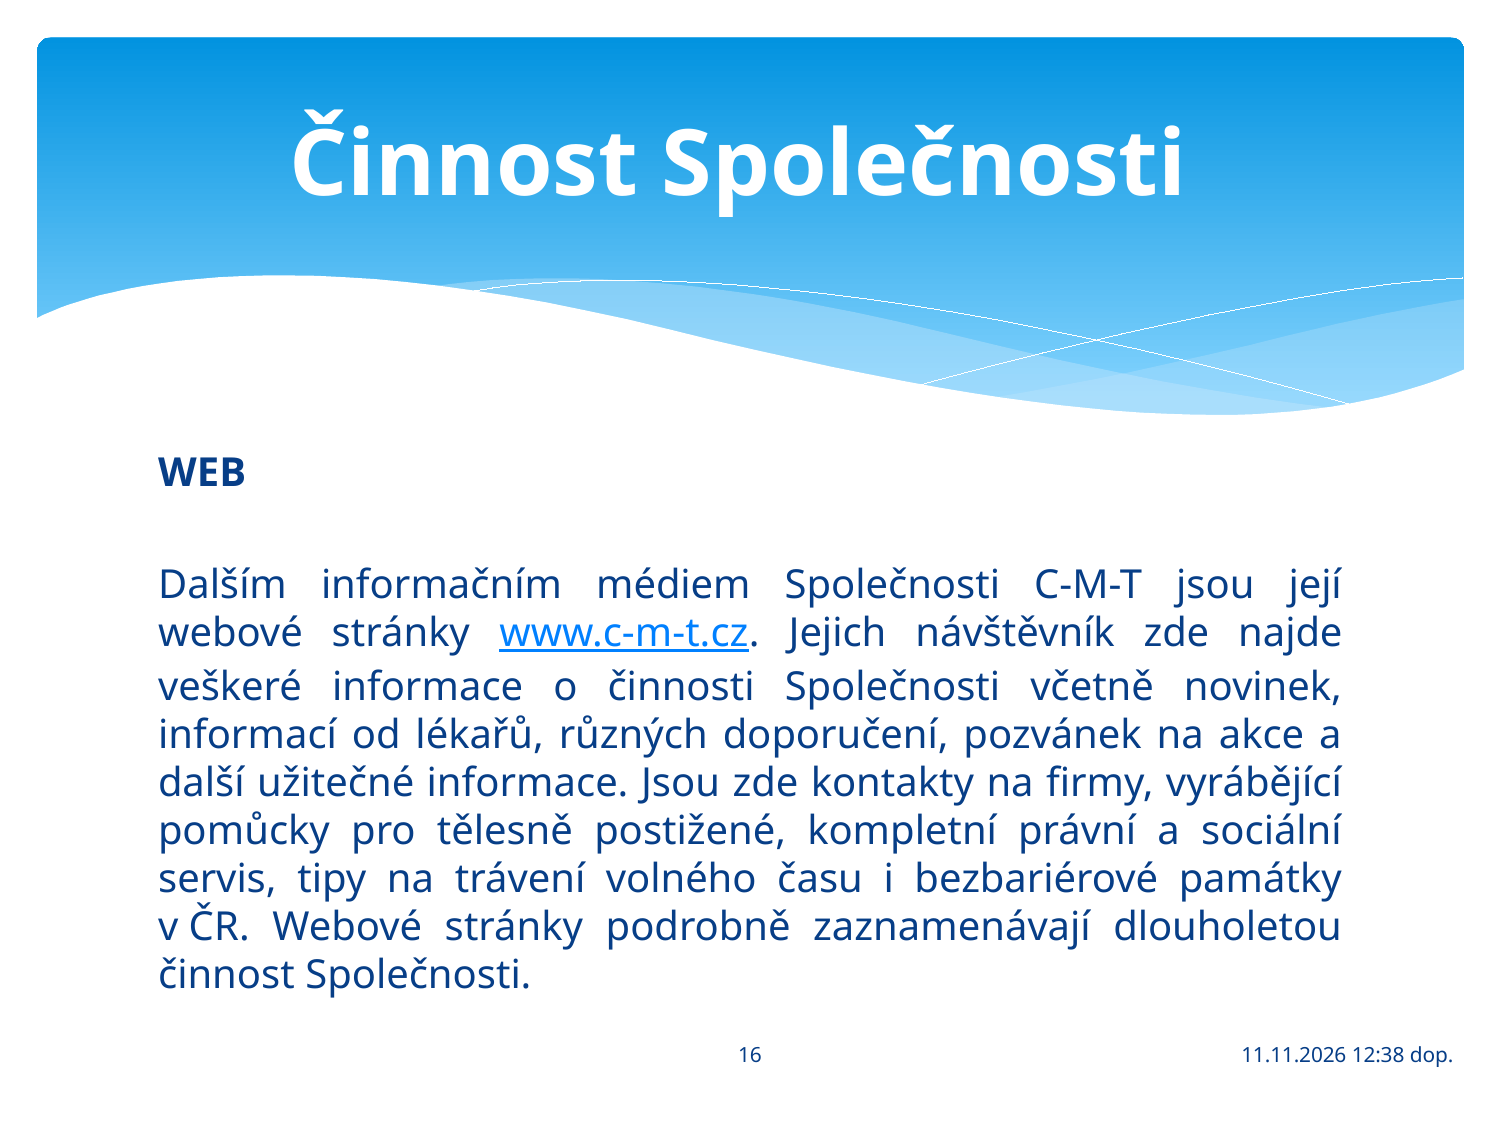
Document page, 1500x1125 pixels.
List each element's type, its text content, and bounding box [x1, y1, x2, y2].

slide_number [847, 1025, 1469, 1086]
title Činnost Společnosti [75, 55, 1425, 261]
slide_number 16 [654, 1025, 846, 1086]
list WEB Dalším informačním médiem Společnosti C-M-T jsou její webové stránky www.c-m-t.cz. Jejich návštěvník zde najde veškeré informace o činnosti Společnosti včetně novinek, informací od lékařů, různých doporučení, pozvánek na akce a další užitečné informace. Jsou zde kontakty na firmy, vyrábějící pomůcky pro tělesně postižené, kompletní právní a sociální servis, tipy na trávení volného času i bezbariérové památky v ČR. Webové stránky podrobně zaznamenávají dlouholetou činnost Společnosti. [143, 438, 1359, 1005]
